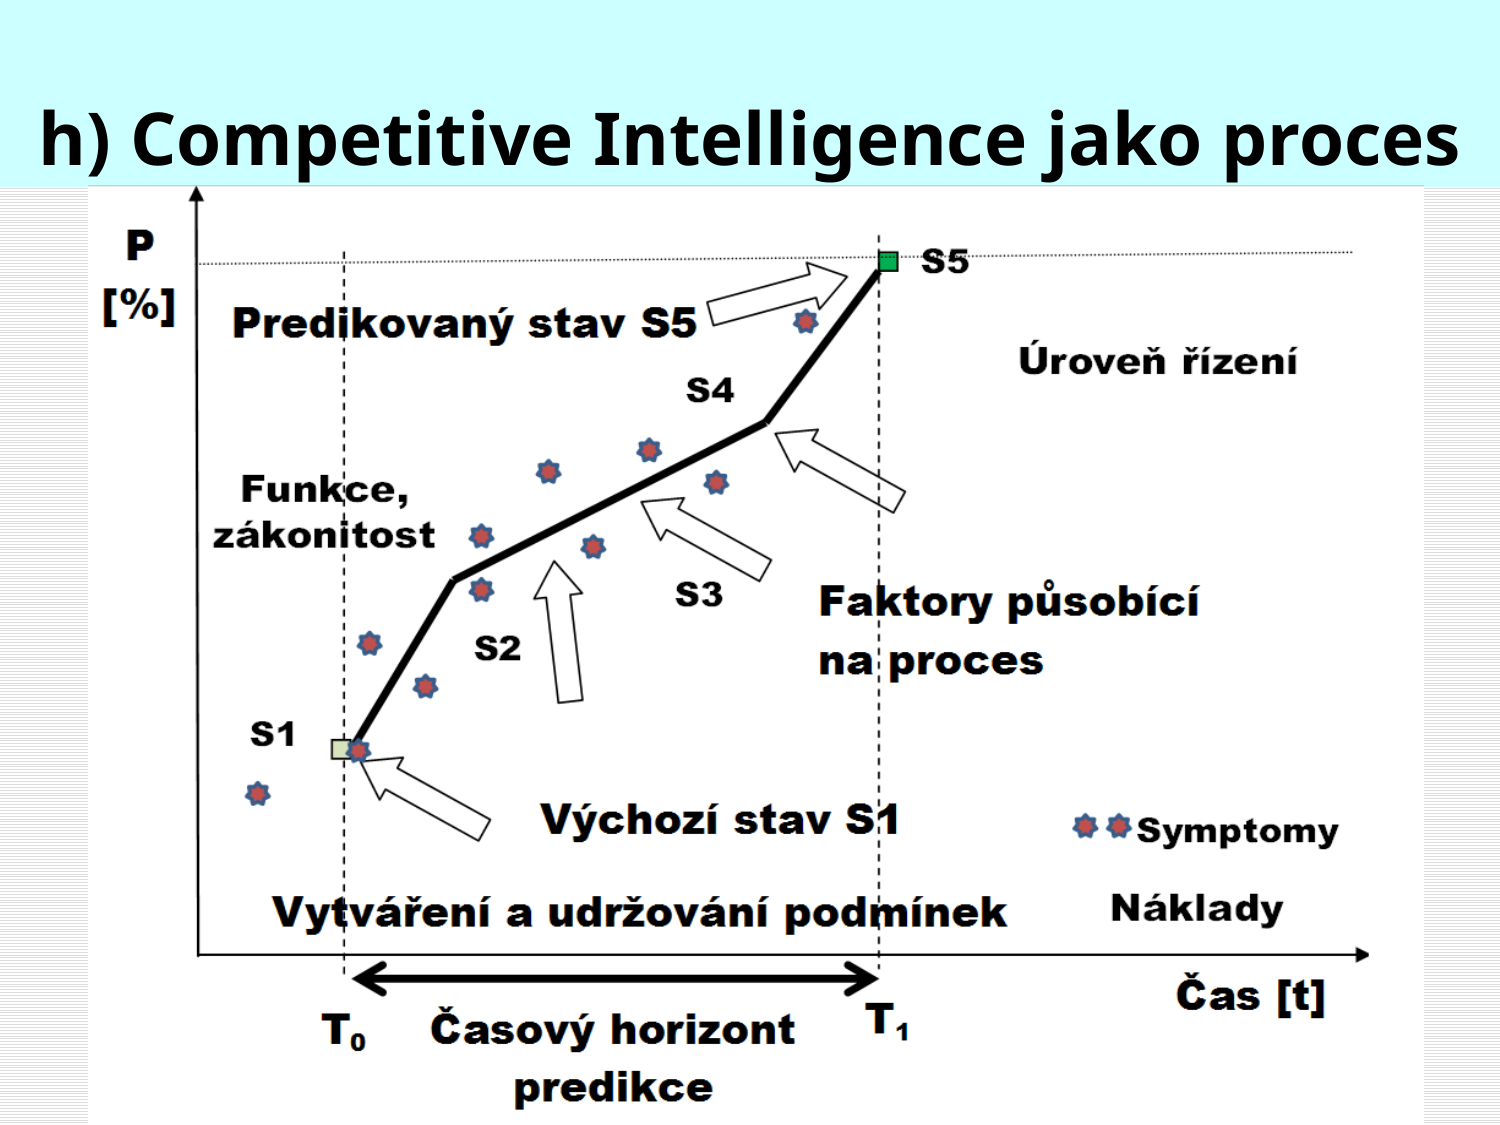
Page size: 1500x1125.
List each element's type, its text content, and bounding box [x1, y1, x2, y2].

title h) Competitive Intelligence jako proces [0, 0, 1500, 188]
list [88, 184, 1424, 1125]
